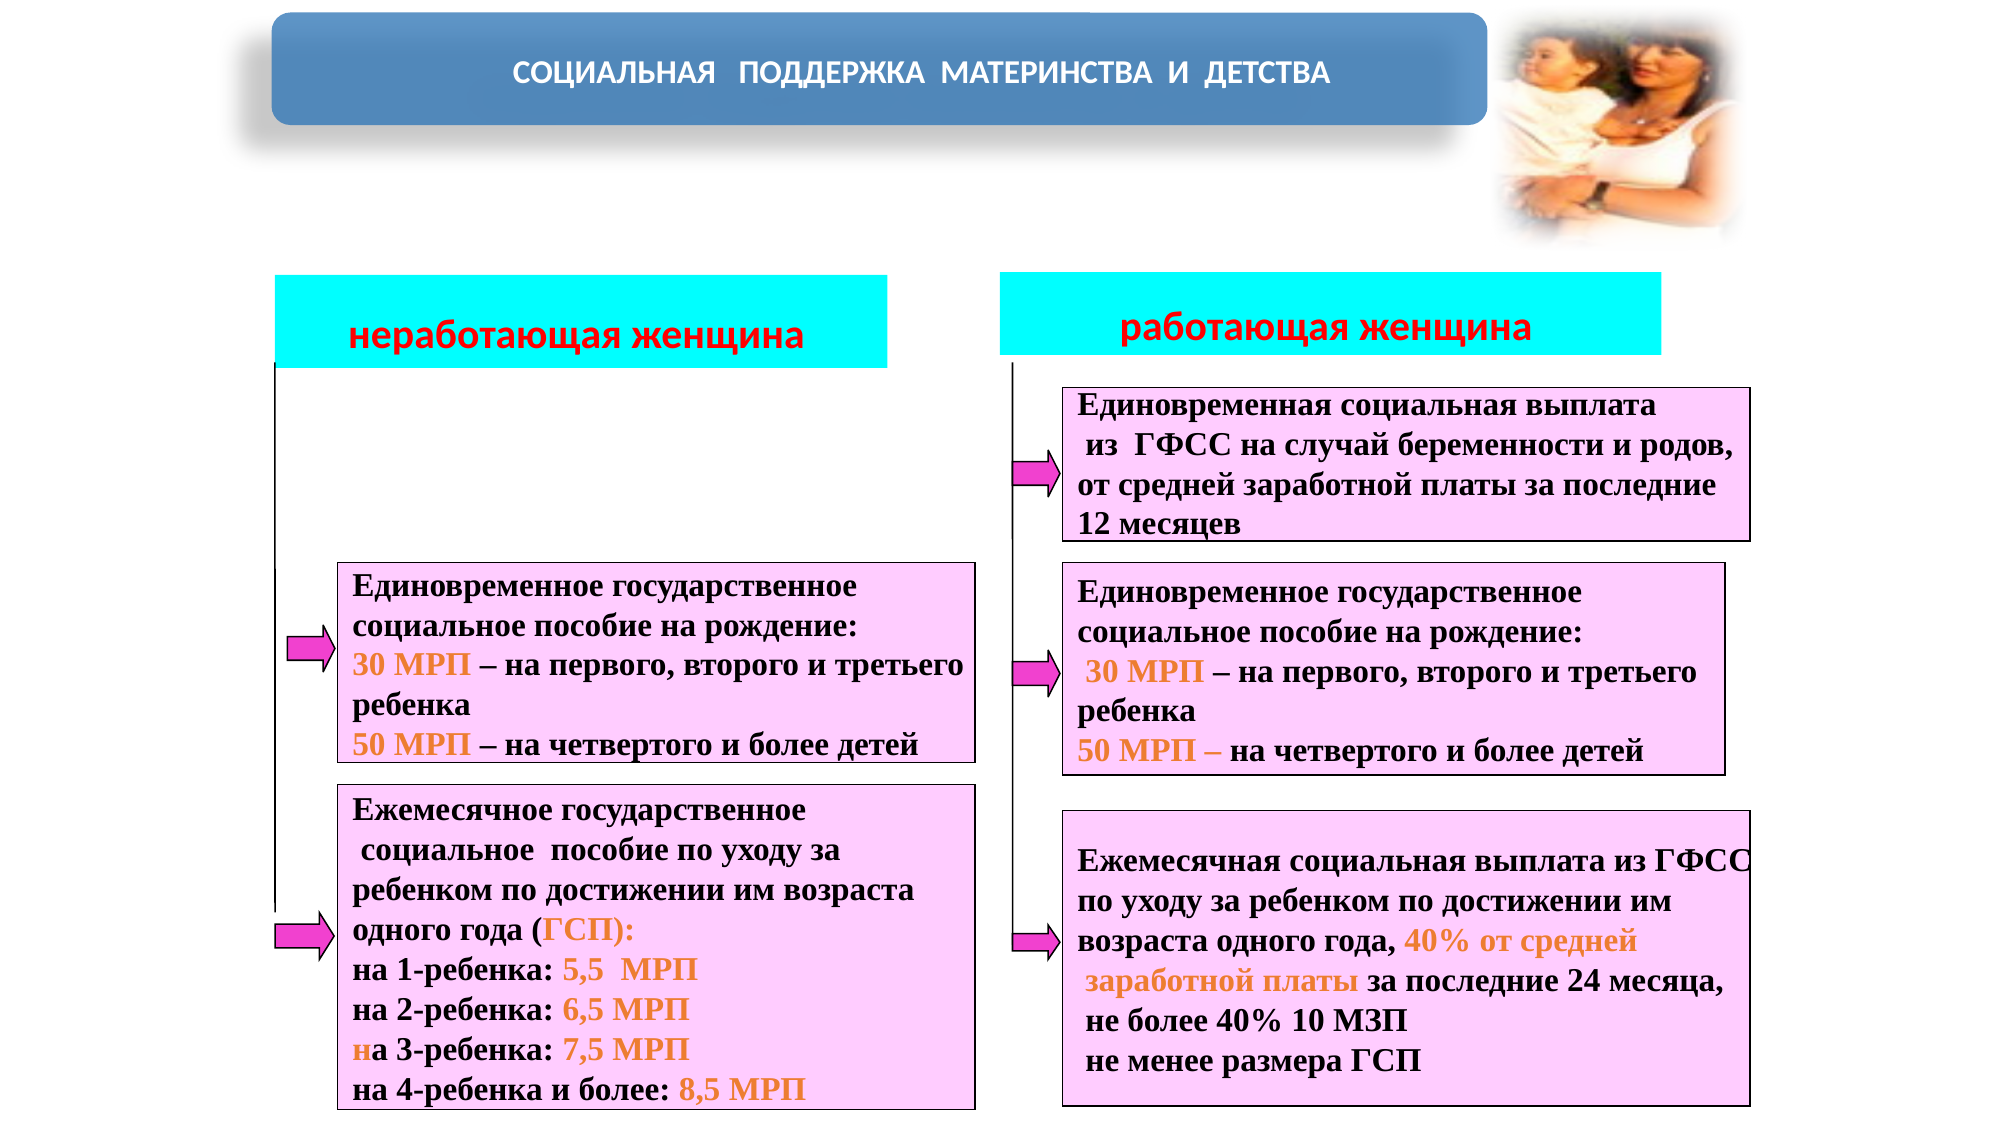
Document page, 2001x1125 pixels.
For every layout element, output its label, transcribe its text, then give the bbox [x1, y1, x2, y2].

text_box СОЦИАЛЬНАЯ ПОДДЕРЖКА МАТЕРИНСТВА И ДЕТСТВА [270, 11, 1487, 127]
text_box Единовременное государственное социальное пособие на рождение: 30 МРП – на первого, второго и третьего ребенка 50 МРП – на четвертого и более детей [1062, 562, 1725, 775]
text_box [275, 912, 335, 960]
text_box Единовременная социальная выплата из ГФСС на случай беременности и родов, от средней заработной платы за последние 12 месяцев [1062, 387, 1750, 541]
text_box [287, 624, 335, 673]
text_box [1012, 449, 1060, 498]
text_box работающая женщина [999, 272, 1662, 355]
picture [1487, 2, 1750, 253]
text_box Ежемесячное государственное социальное пособие по уходу за ребенком по достижении им возраста одного года (ГСП): на 1-ребенка: 5,5 МРП на 2-ребенка: 6,5 МРП на 3-ребенка: 7,5 МРП на 4-ребенка и более: 8,5 МРП [337, 784, 975, 1110]
text_box [456, 338, 894, 399]
text_box [1012, 649, 1060, 698]
text_box [1012, 924, 1060, 960]
text_box Ежемесячная социальная выплата из ГФСС по уходу за ребенком по достижении им возраста одного года, 40% от средней заработной платы за последние 24 месяца, не более 40% 10 МЗП не менее размера ГСП [1062, 810, 1750, 1106]
text_box Единовременное государственное социальное пособие на рождение: 30 МРП – на первого, второго и третьего ребенка 50 МРП – на четвертого и более детей [337, 562, 975, 763]
text_box неработающая женщина [274, 274, 888, 368]
